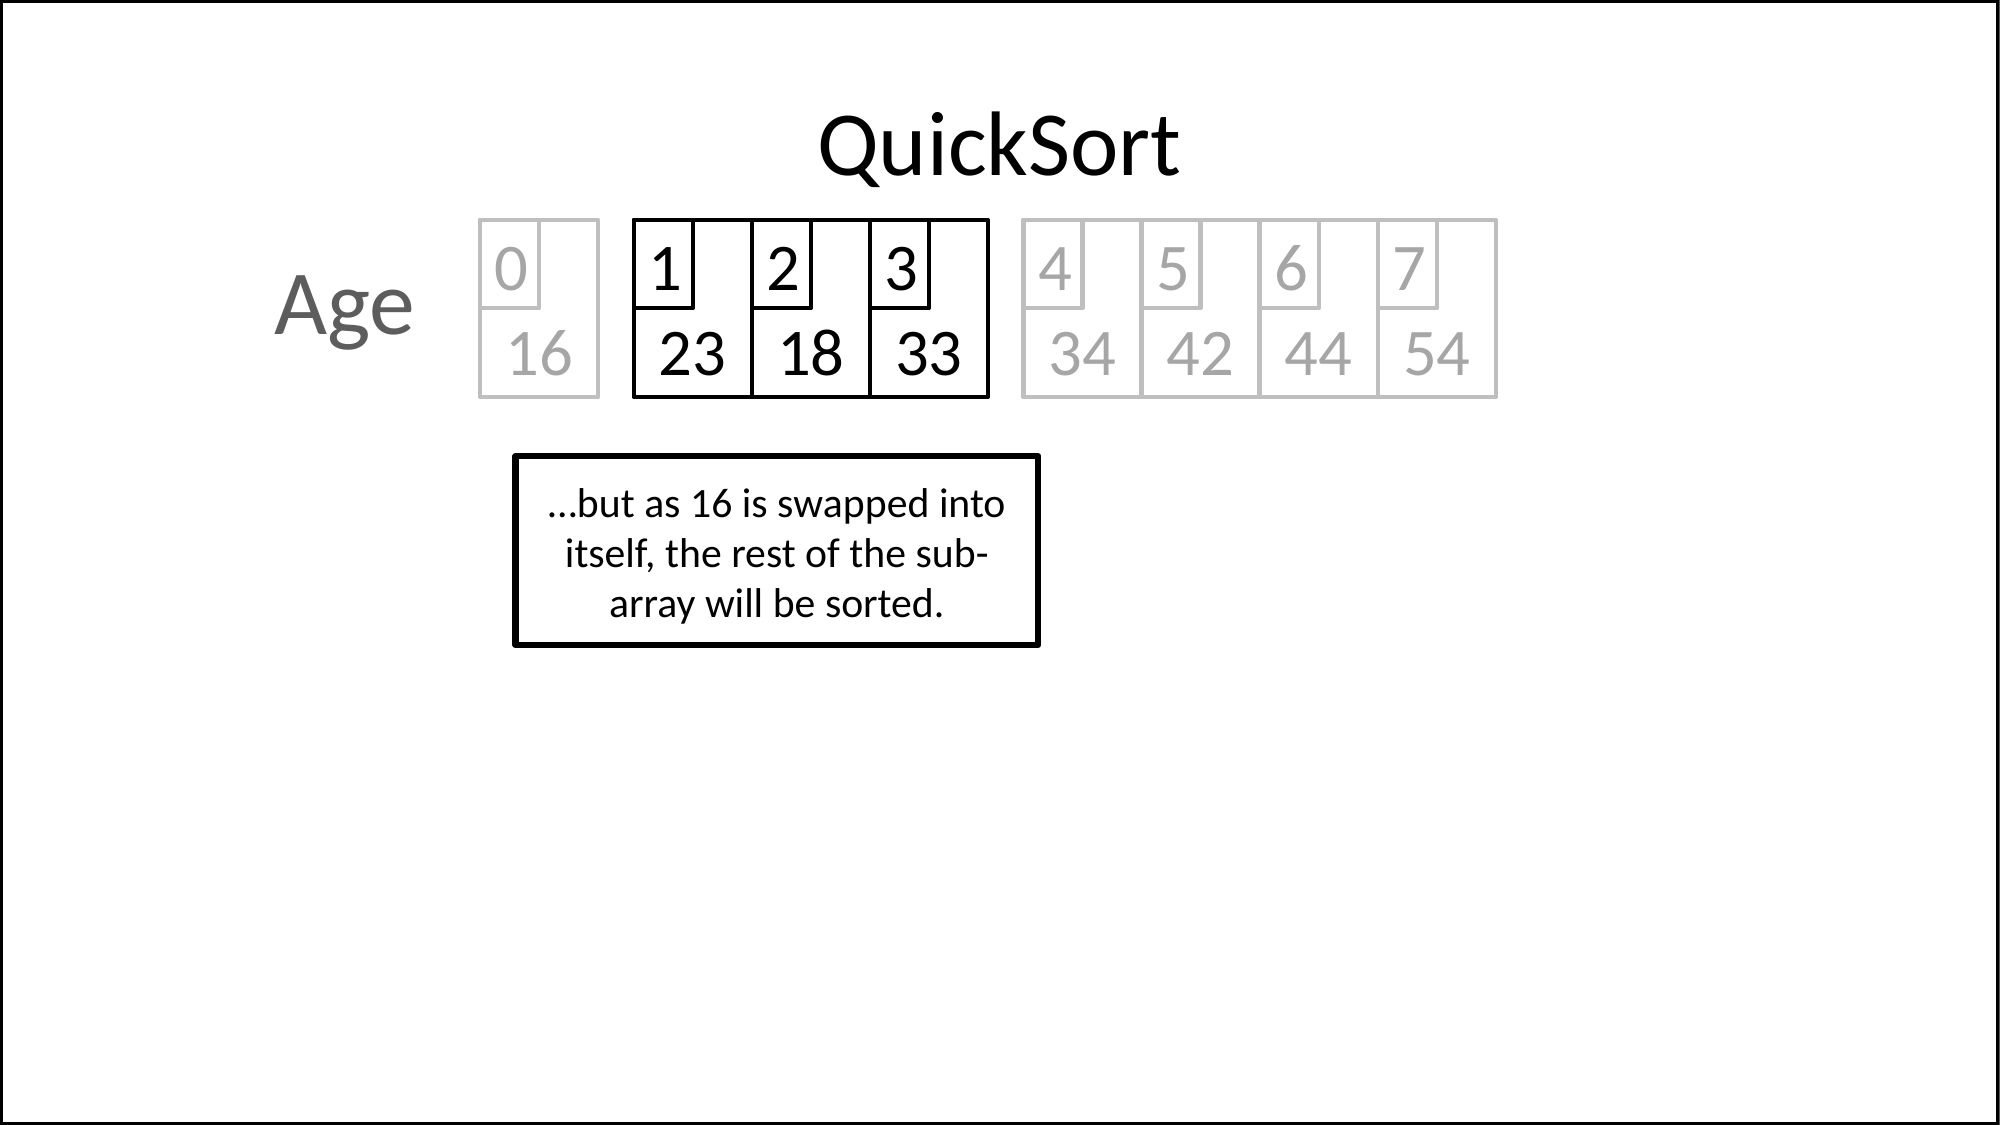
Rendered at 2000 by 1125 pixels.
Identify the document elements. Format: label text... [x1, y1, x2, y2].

text_box 1 [632, 218, 695, 310]
text_box 33 [868, 218, 990, 399]
text_box 0 [478, 218, 541, 310]
text_box 42 [1139, 218, 1258, 399]
text_box 4 [1021, 218, 1085, 310]
text_box …but as 16 is swapped into itself, the rest of the sub-array will be sorted. [513, 454, 1040, 647]
text_box 44 [1258, 218, 1376, 399]
text_box 3 [868, 218, 931, 310]
text_box 34 [1021, 218, 1139, 399]
text_box 5 [1139, 218, 1203, 310]
text_box 2 [750, 218, 813, 310]
text_box 23 [632, 218, 750, 399]
title QuickSort [99, 45, 1900, 233]
text_box 16 [478, 218, 600, 399]
text_box 54 [1376, 218, 1498, 399]
text_box 6 [1258, 218, 1321, 310]
text_box 18 [750, 218, 868, 399]
text_box Age [259, 235, 431, 361]
text_box 7 [1376, 218, 1439, 310]
